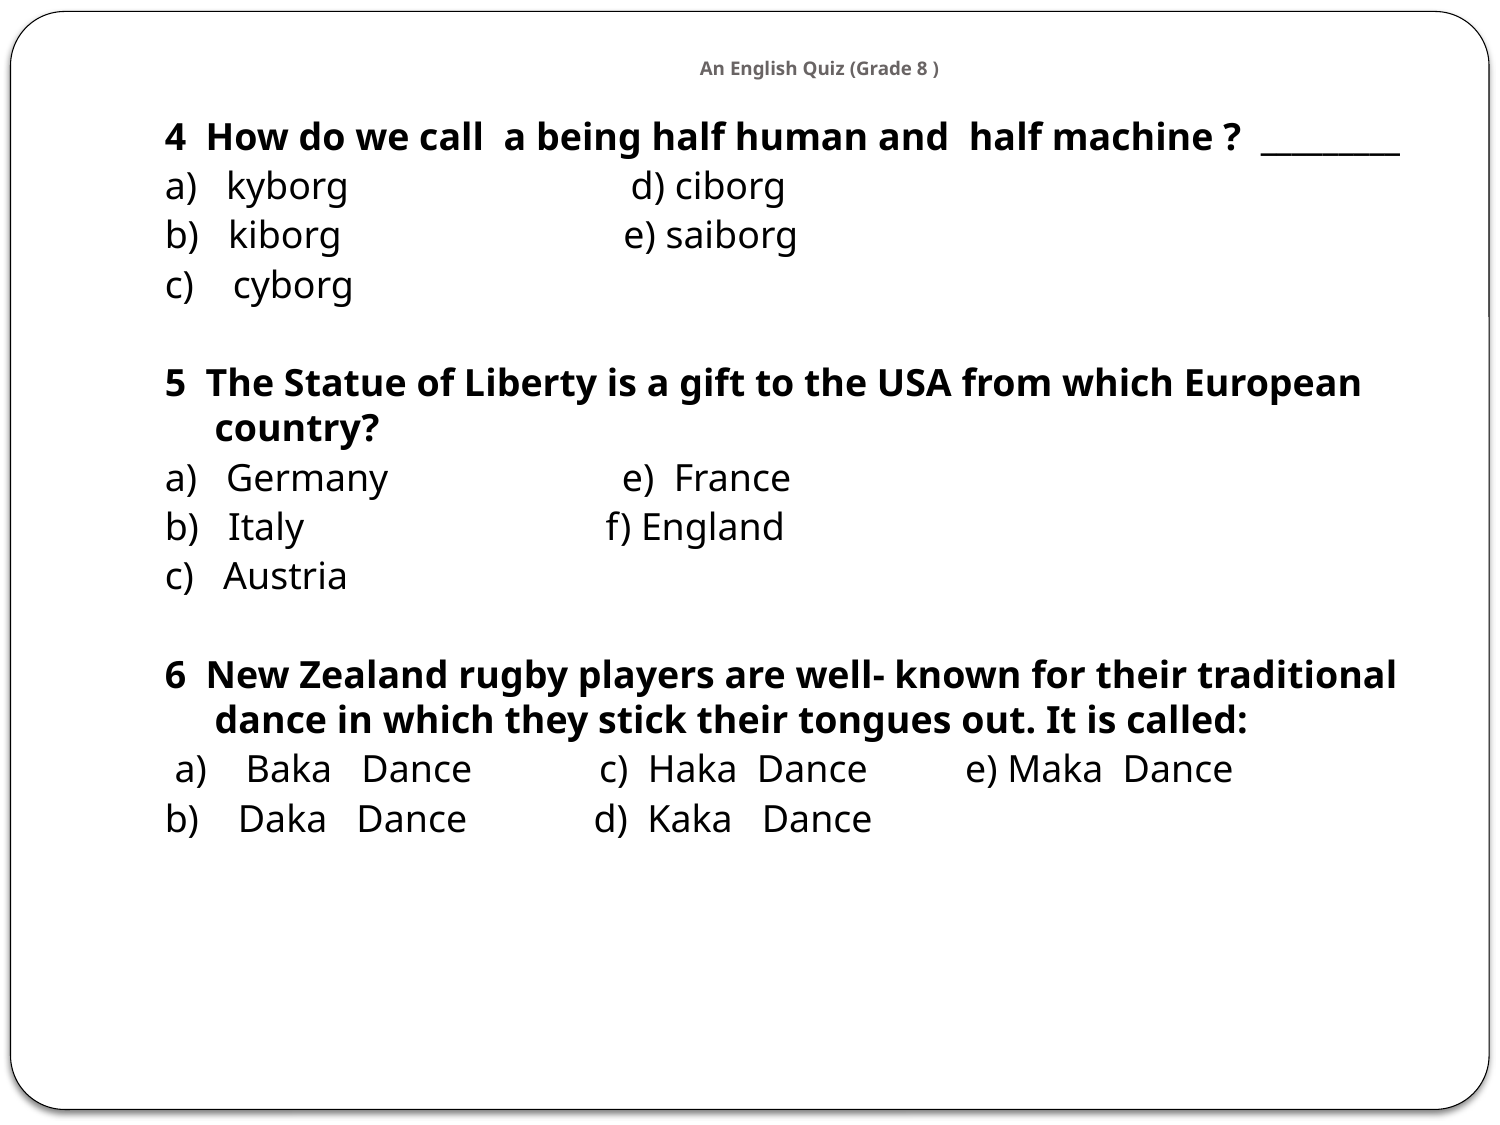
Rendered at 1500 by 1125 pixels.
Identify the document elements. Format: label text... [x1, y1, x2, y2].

title An English Quiz (Grade 8 ) [150, 45, 1425, 105]
list 4 How do we call a being half human and half machine ? _________ a) kyborg d) ciborg b) kiborg e) saiborg c) cyborg 5 The Statue of Liberty is a gift to the USA from which European country? a) Germany e) France b) Italy f) England c) Austria 6 New Zealand rugby players are well- known for their traditional dance in which they stick their tongues out. It is called: a) Baka Dance c) Haka Dance e) Maka Dance b) Daka Dance d) Kaka Dance [150, 105, 1425, 988]
